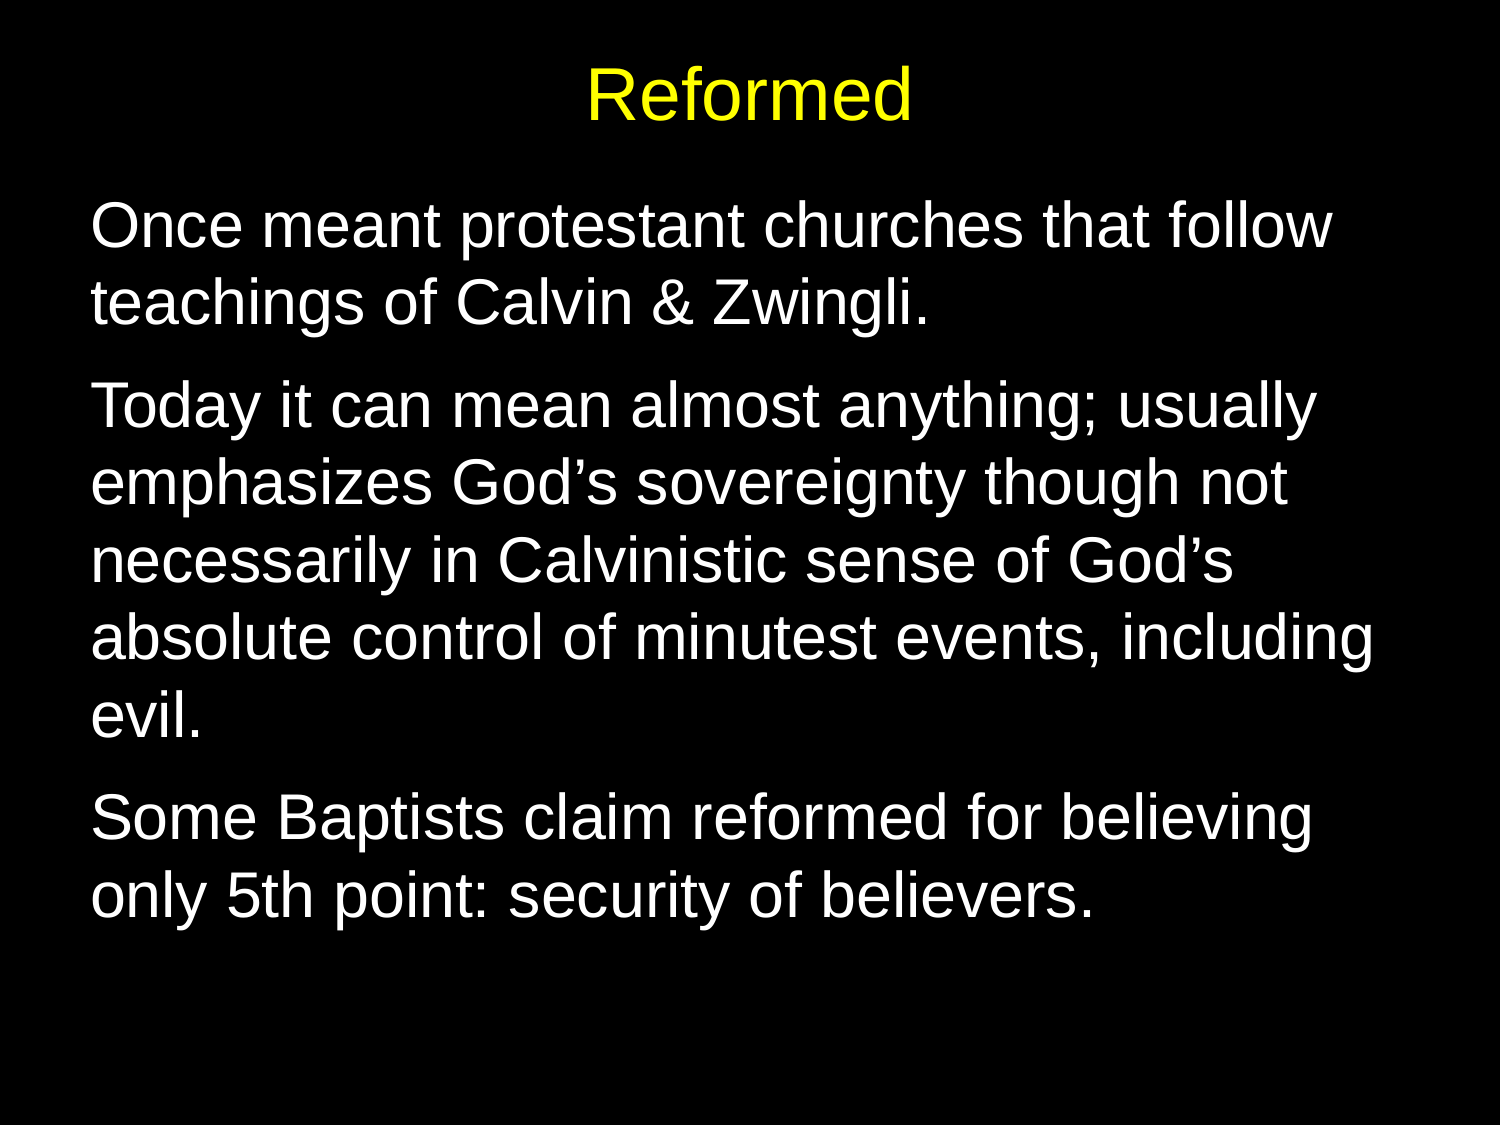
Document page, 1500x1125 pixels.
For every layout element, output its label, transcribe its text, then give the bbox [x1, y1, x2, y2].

list Once meant protestant churches that follow teachings of Calvin & Zwingli. Today it can mean almost anything; usually emphasizes God’s sovereignty though not necessarily in Calvinistic sense of God’s absolute control of minutest events, including evil. Some Baptists claim reformed for believing only 5th point: security of believers. [75, 174, 1425, 1013]
title Reformed [75, 24, 1425, 155]
